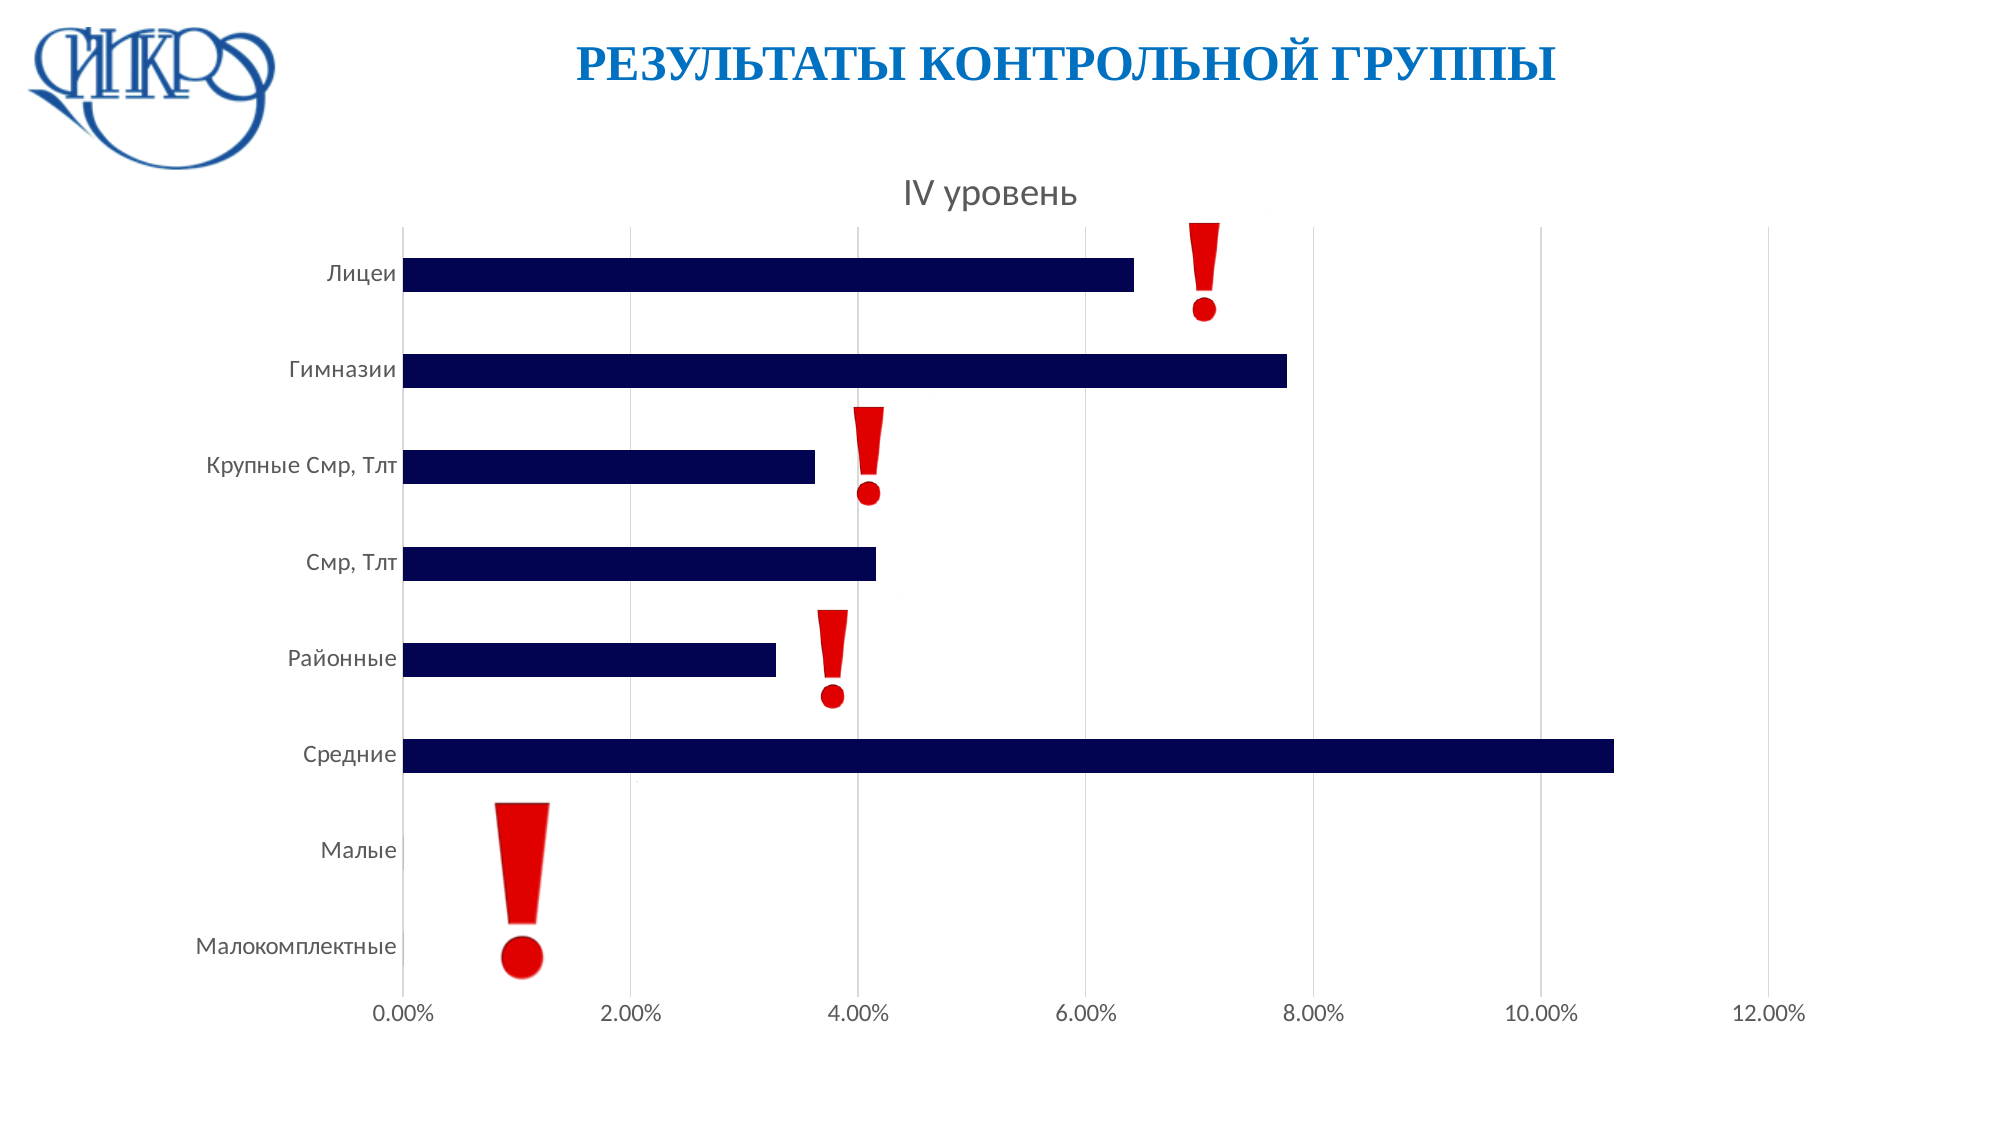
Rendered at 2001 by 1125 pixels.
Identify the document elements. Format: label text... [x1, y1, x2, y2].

picture [418, 781, 638, 1002]
picture [810, 394, 933, 518]
picture [1145, 210, 1269, 334]
text_box Результаты контрольной группы [558, 28, 1900, 100]
picture [27, 27, 280, 174]
picture [773, 597, 897, 721]
chart [153, 137, 1819, 1057]
